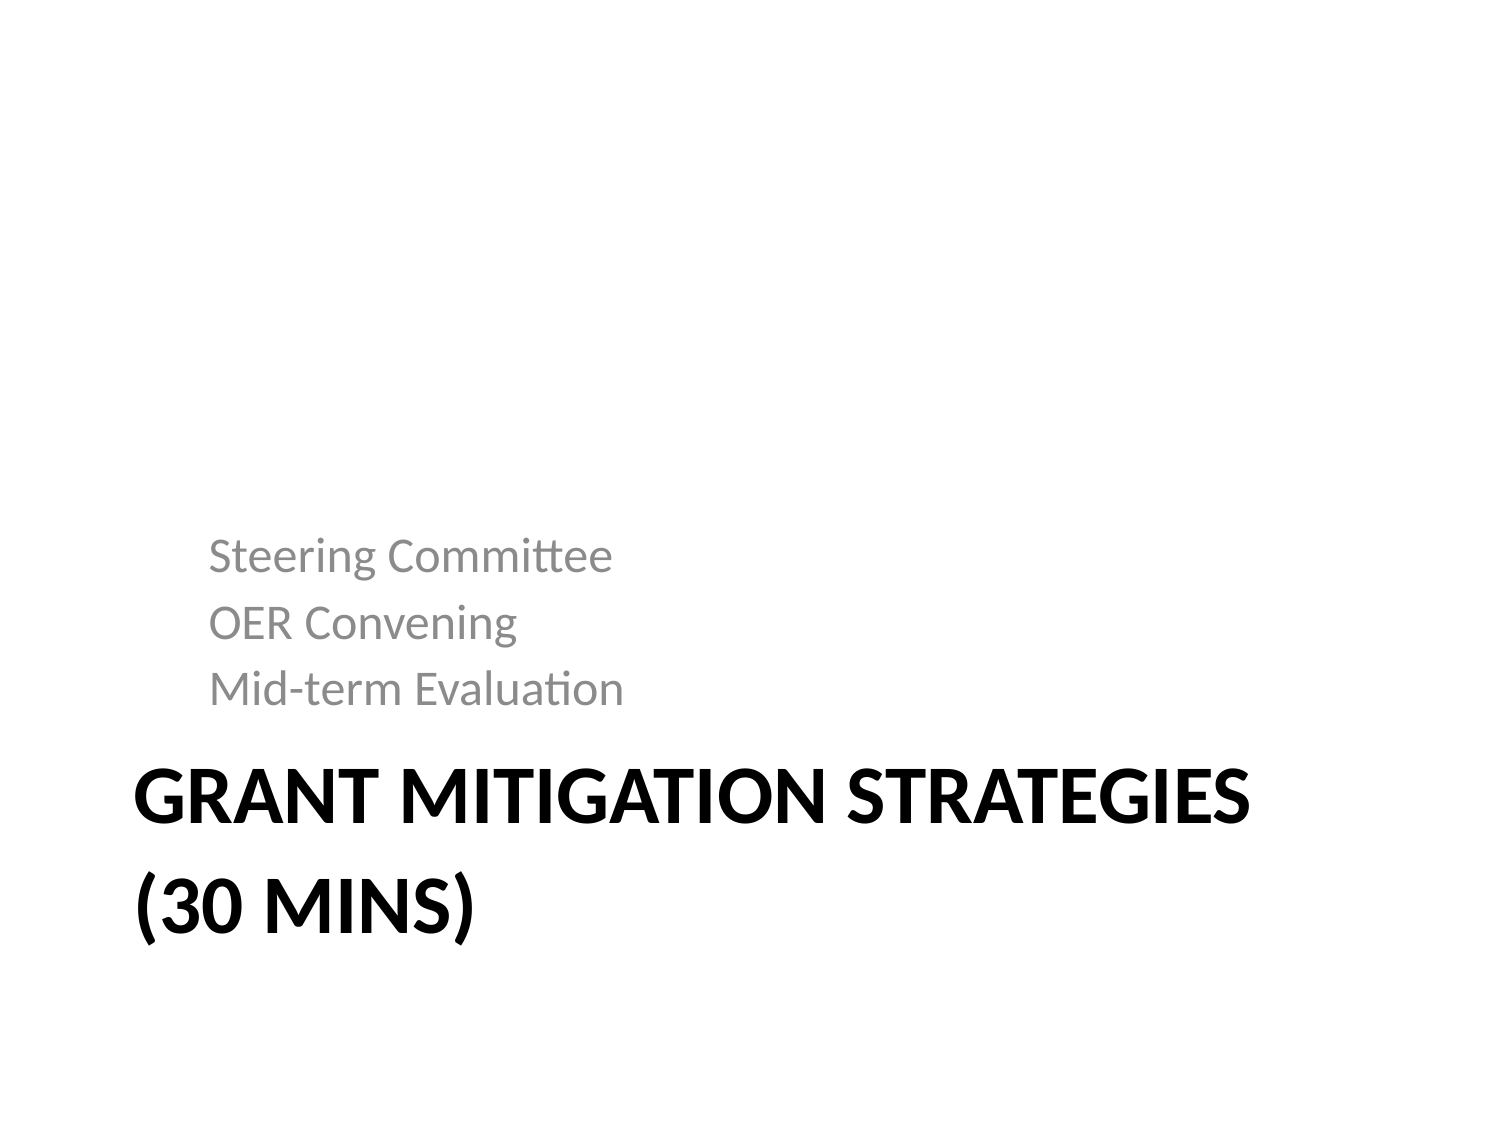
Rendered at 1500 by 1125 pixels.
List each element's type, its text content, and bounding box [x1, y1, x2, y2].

title Grant Mitigation Strategies (30 mins) [118, 723, 1394, 947]
list Steering Committee OER Convening Mid-term Evaluation [118, 476, 1394, 723]
